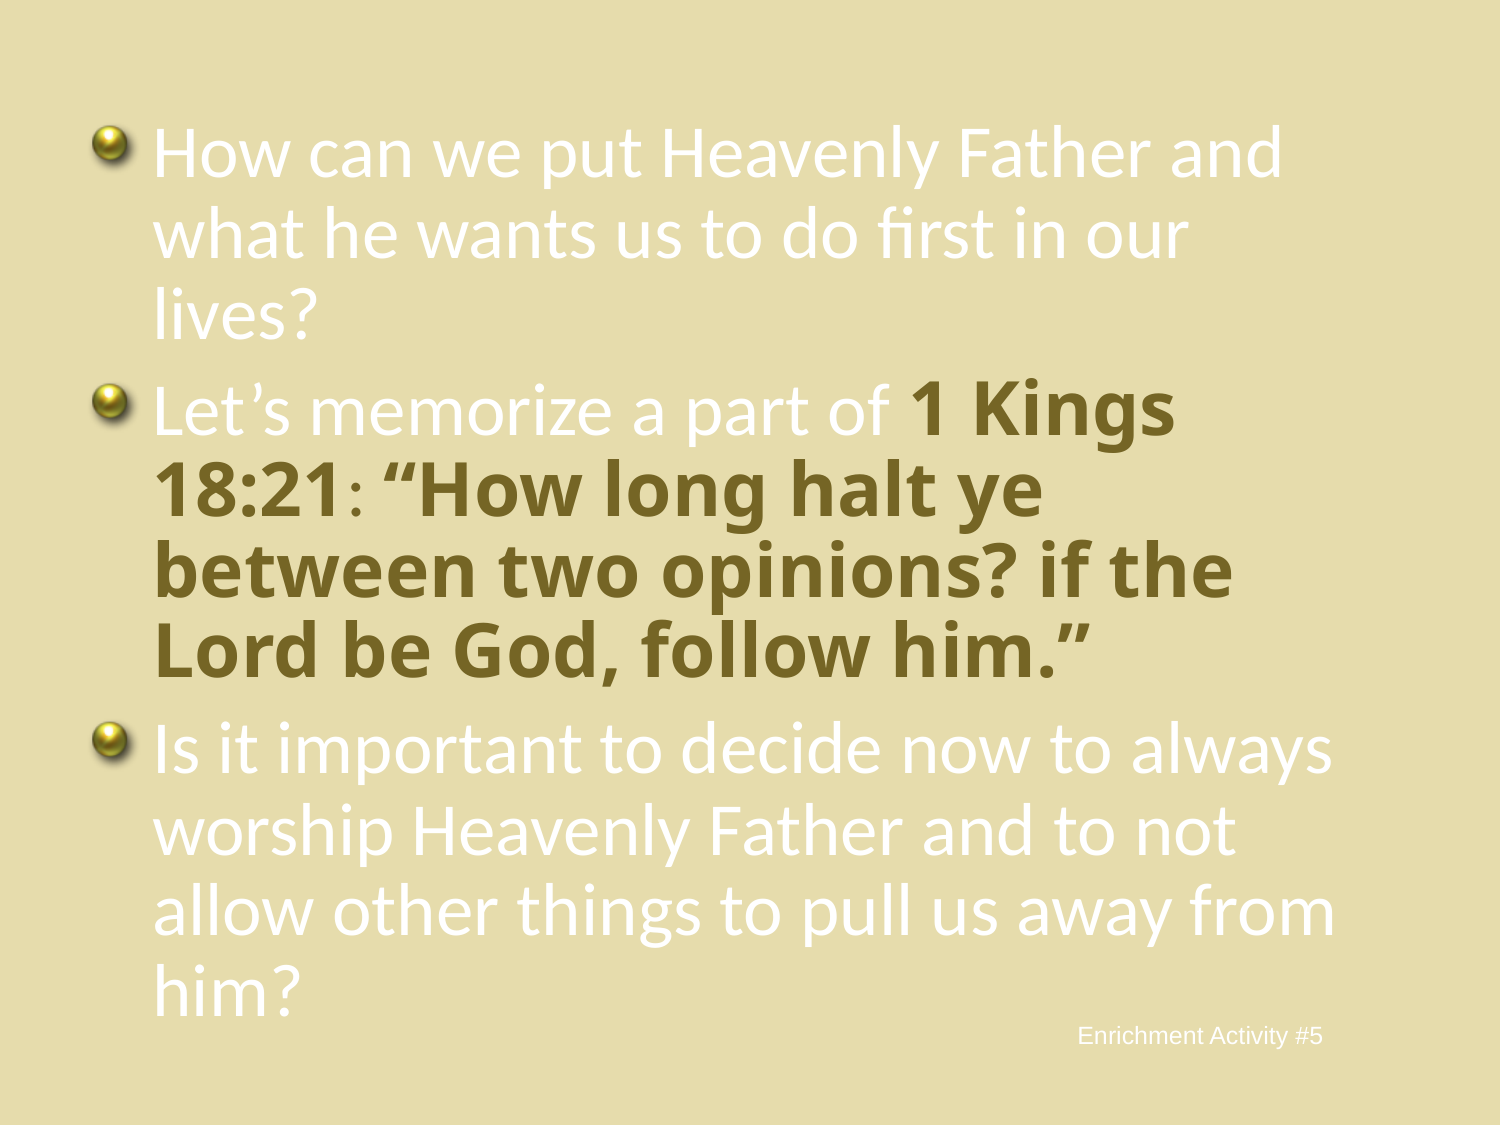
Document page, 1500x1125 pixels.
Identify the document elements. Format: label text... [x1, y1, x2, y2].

picture [87, 122, 141, 175]
picture [87, 380, 141, 433]
picture [87, 718, 141, 772]
text_box Enrichment Activity #5 [1062, 1012, 1350, 1058]
list How can we put Heavenly Father and what he wants us to do first in our lives? Let’s memorize a part of 1 Kings 18:21: “How long halt ye between two opinions? if the Lord be God, follow him.” Is it important to decide now to always worship Heavenly Father and to not allow other things to pull us away from him? [87, 112, 1350, 1049]
